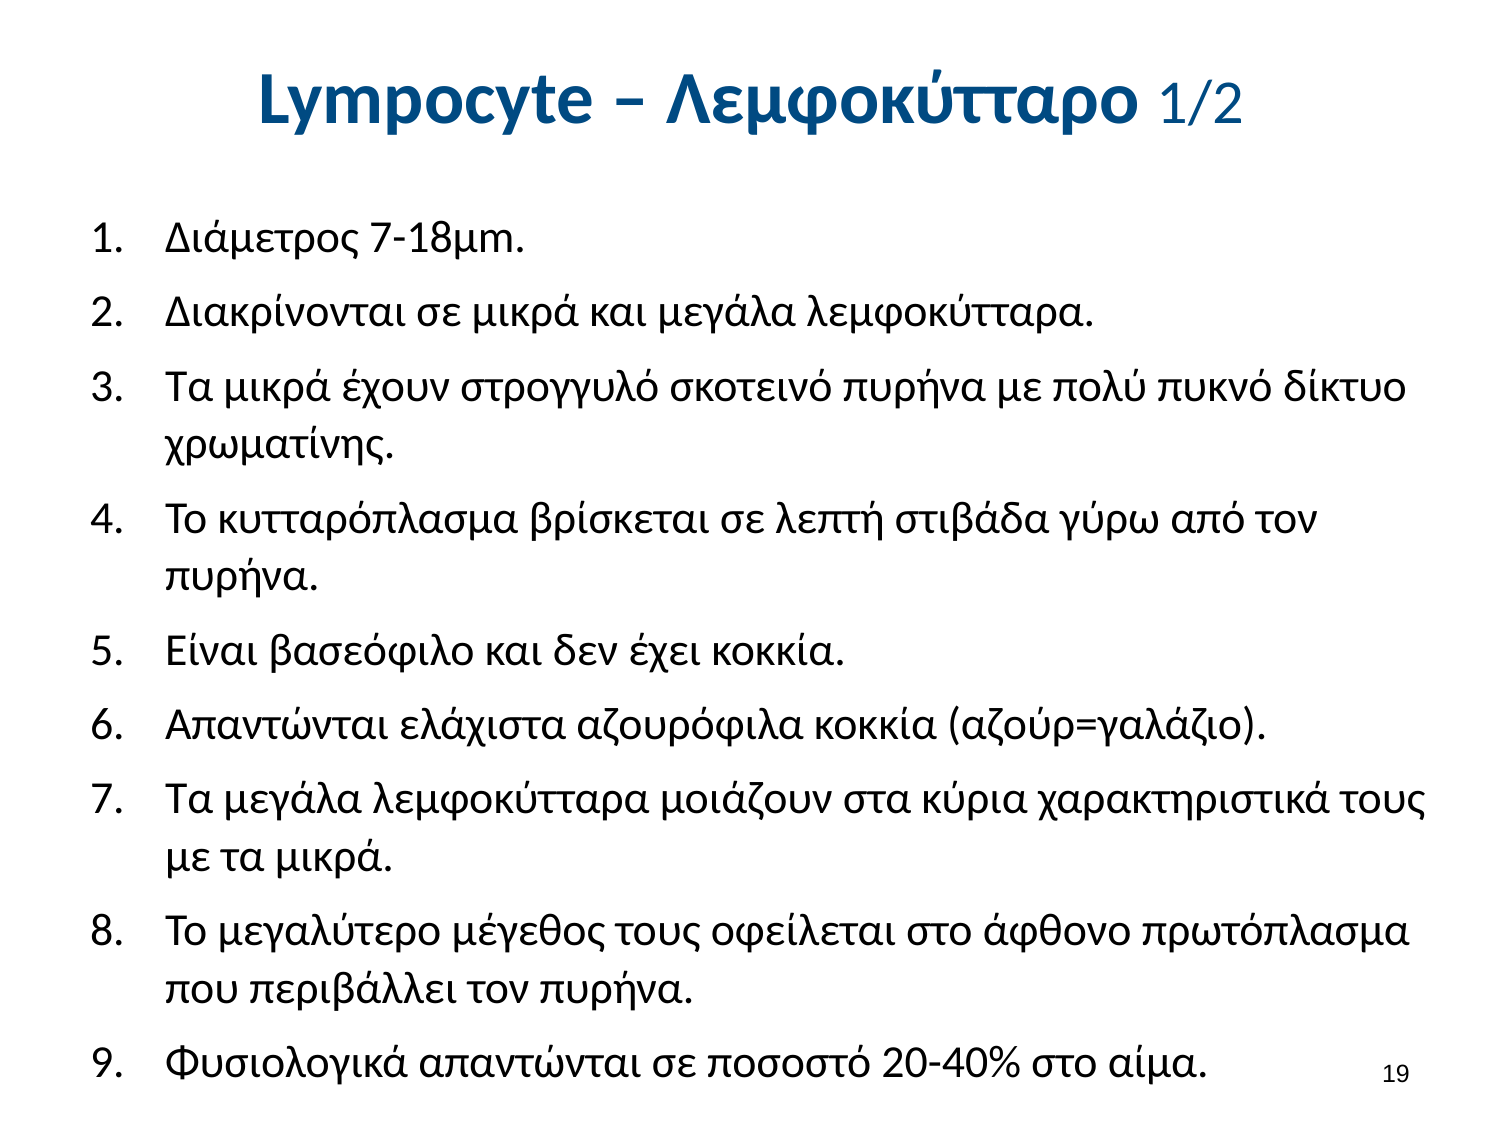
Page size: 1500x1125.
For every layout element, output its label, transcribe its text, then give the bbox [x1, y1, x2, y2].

list Διάμετρος 7-18μm. Διακρίνονται σε μικρά και μεγάλα λεμφοκύτταρα. Τα μικρά έχουν στρογγυλό σκοτεινό πυρήνα με πολύ πυκνό δίκτυο χρωματίνης. Το κυτταρόπλασμα βρίσκεται σε λεπτή στιβάδα γύρω από τον πυρήνα. Είναι βασεόφιλο και δεν έχει κοκκία. Απαντώνται ελάχιστα αζουρόφιλα κοκκία (αζούρ=γαλάζιο). Τα μεγάλα λεμφοκύτταρα μοιάζουν στα κύρια χαρακτηριστικά τους με τα μικρά. Το μεγαλύτερο μέγεθος τους οφείλεται στο άφθονο πρωτόπλασμα που περιβάλλει τον πυρήνα. Φυσιολογικά απαντώνται σε ποσοστό 20-40% στο αίμα. [75, 196, 1447, 1106]
title Lympocyte – Λεμφοκύτταρο 1/2 [76, 19, 1427, 169]
slide_number 18 [1074, 1042, 1425, 1103]
